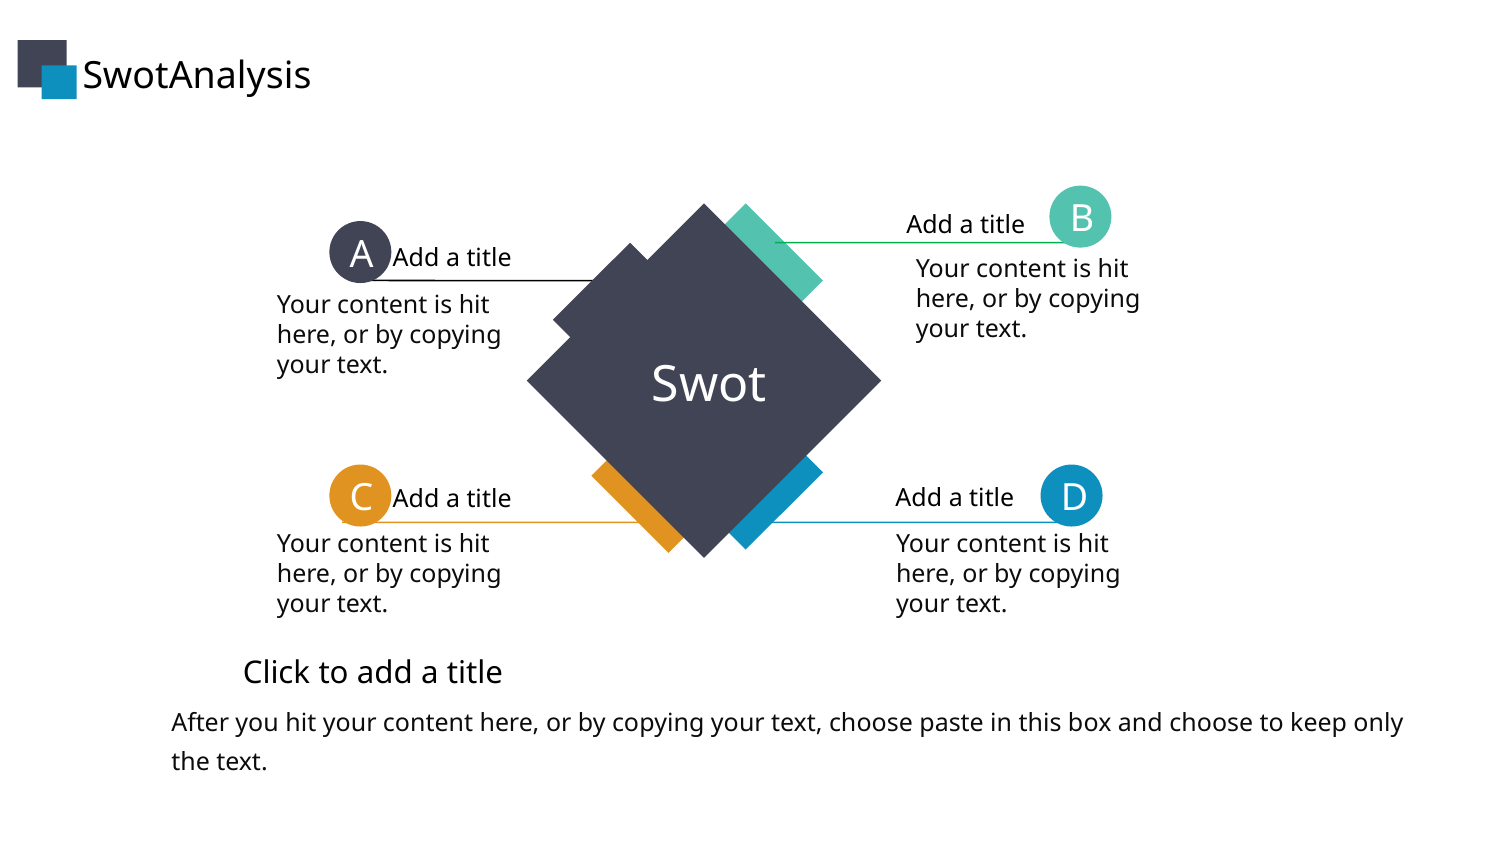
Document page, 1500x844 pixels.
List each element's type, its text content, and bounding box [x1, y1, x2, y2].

text_box A [329, 221, 387, 283]
text_box Your content is hit here, or by copying your text. [265, 283, 526, 385]
text_box Your content is hit here, or by copying your text. [265, 522, 549, 624]
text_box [526, 203, 882, 558]
text_box Add a title [381, 476, 523, 518]
text_box Add a title [894, 203, 1037, 245]
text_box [156, 644, 1441, 741]
text_box C [329, 464, 385, 522]
text_box D [1040, 464, 1103, 522]
text_box Your content is hit here, or by copying your text. [904, 246, 1185, 348]
text_box Add a title [884, 475, 1026, 517]
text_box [17, 40, 77, 100]
text_box Your content is hit here, or by copying your text. [884, 522, 1165, 624]
text_box SwotAnalysis [67, 43, 327, 104]
text_box Add a title [381, 235, 523, 277]
text_box B [1049, 185, 1112, 246]
